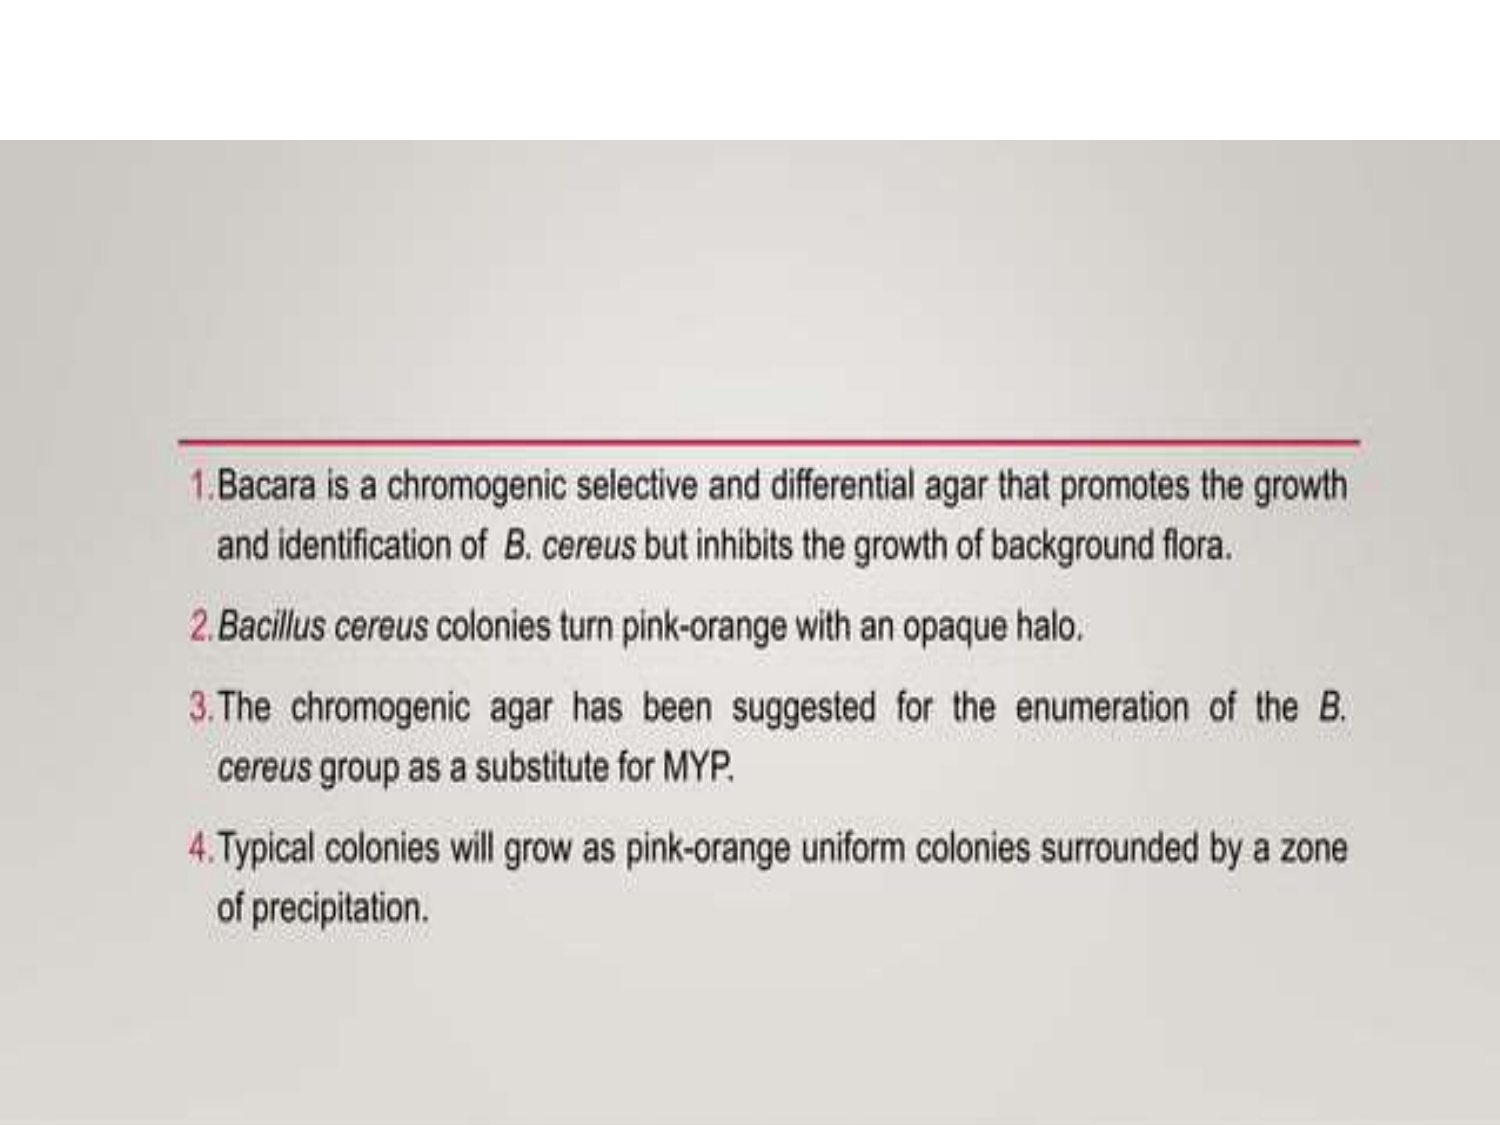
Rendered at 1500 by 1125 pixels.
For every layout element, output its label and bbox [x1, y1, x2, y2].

picture [0, 139, 1500, 1125]
